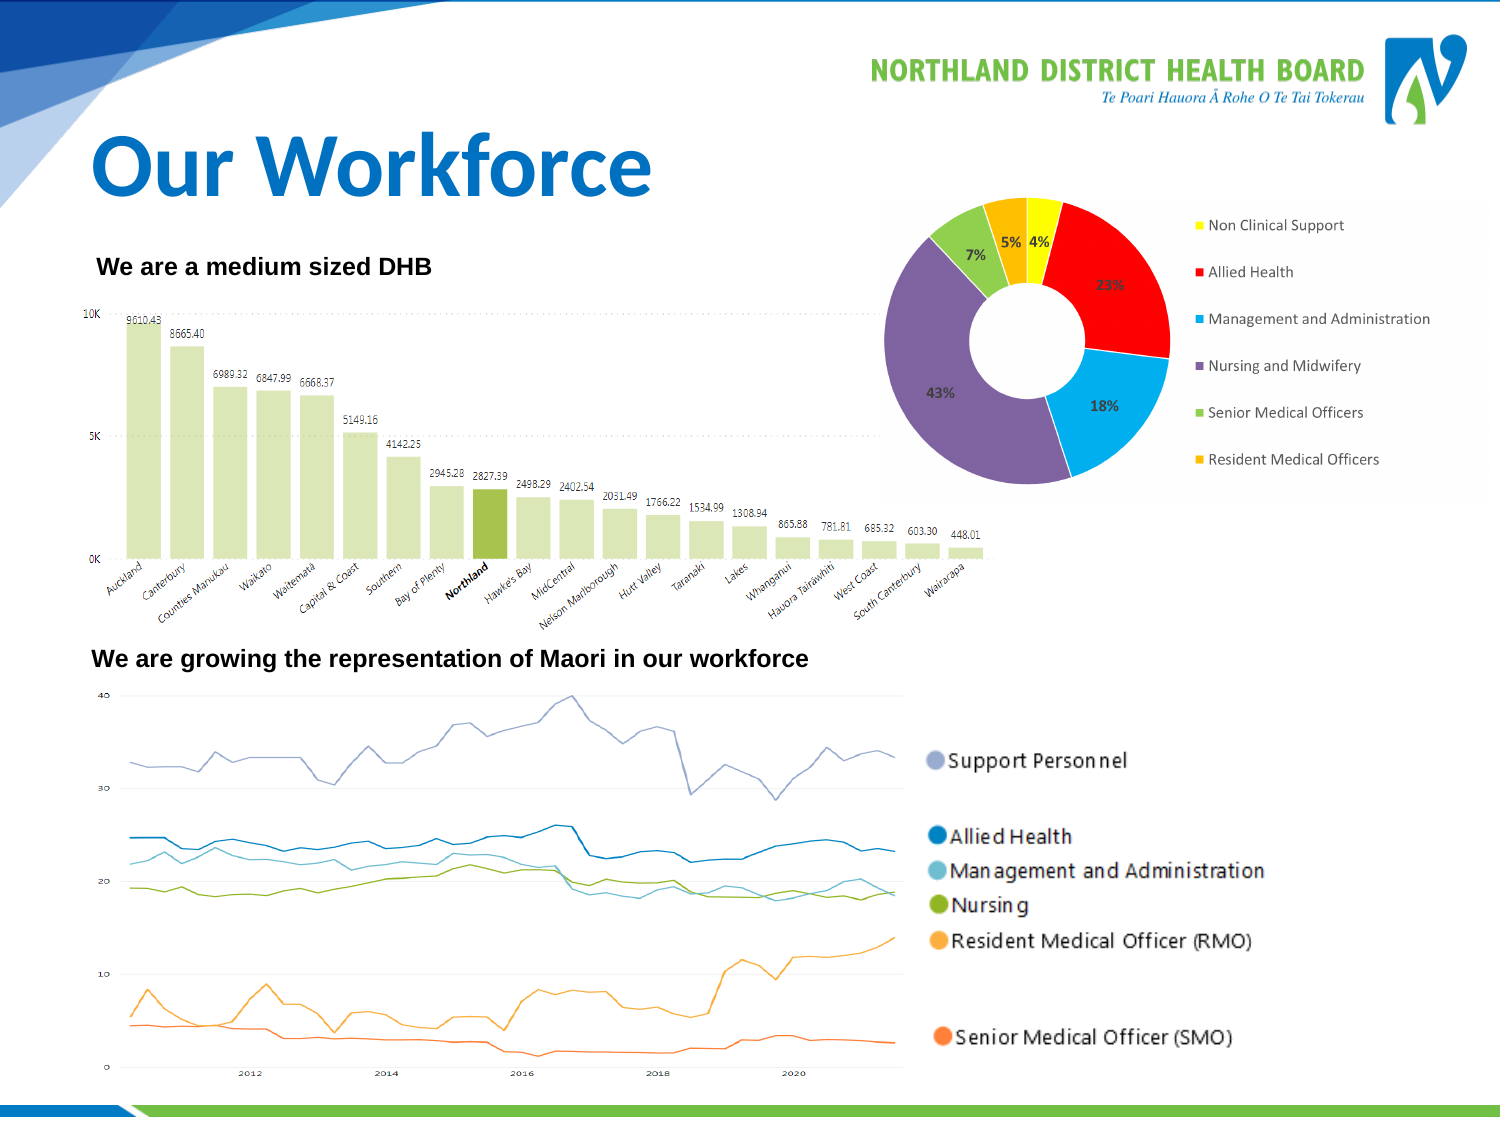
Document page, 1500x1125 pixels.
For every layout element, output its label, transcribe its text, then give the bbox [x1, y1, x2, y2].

text_box We are a medium sized DHB [81, 242, 456, 288]
picture [86, 692, 904, 1083]
picture [0, 1105, 1500, 1117]
picture [920, 744, 1140, 781]
text_box We are growing the representation of Maori in our workforce [76, 640, 833, 680]
picture [928, 1016, 1252, 1059]
title Our Workforce [76, 66, 1427, 254]
picture [0, 0, 1500, 637]
picture [921, 822, 1282, 965]
